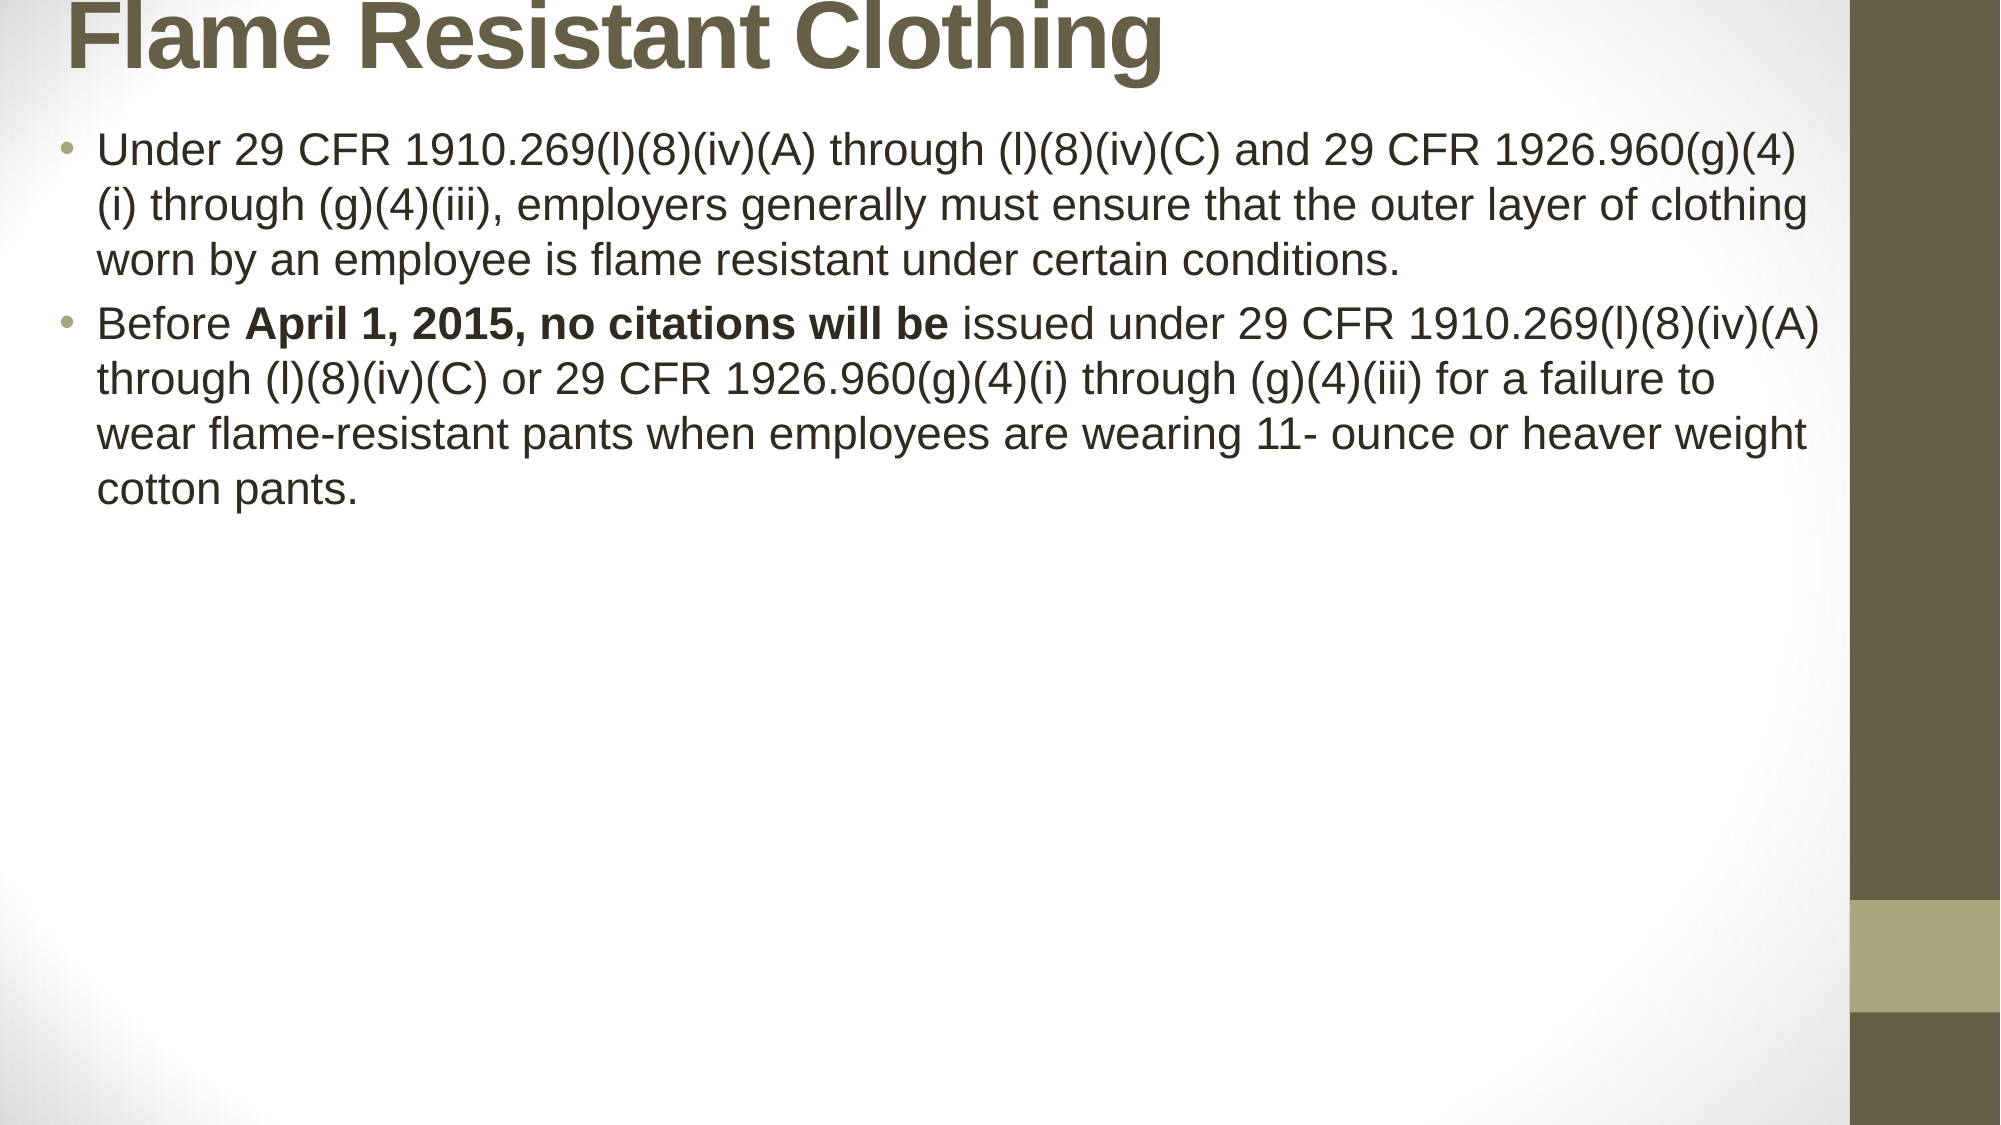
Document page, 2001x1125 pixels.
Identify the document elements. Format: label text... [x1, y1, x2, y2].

list Under 29 CFR 1910.269(l)(8)(iv)(A) through (l)(8)(iv)(C) and 29 CFR 1926.960(g)(4)(i) through (g)(4)(iii), employers generally must ensure that the outer layer of clothing worn by an employee is flame resistant under certain conditions. Before April 1, 2015, no citations will be issued under 29 CFR 1910.269(l)(8)(iv)(A) through (l)(8)(iv)(C) or 29 CFR 1926.960(g)(4)(i) through (g)(4)(iii) for a failure to wear flame-resistant pants when employees are wearing 11- ounce or heaver weight cotton pants. [25, 112, 1841, 1050]
picture [0, 0, 1849, 1125]
title Flame Resistant Clothing [50, 49, 1767, 112]
